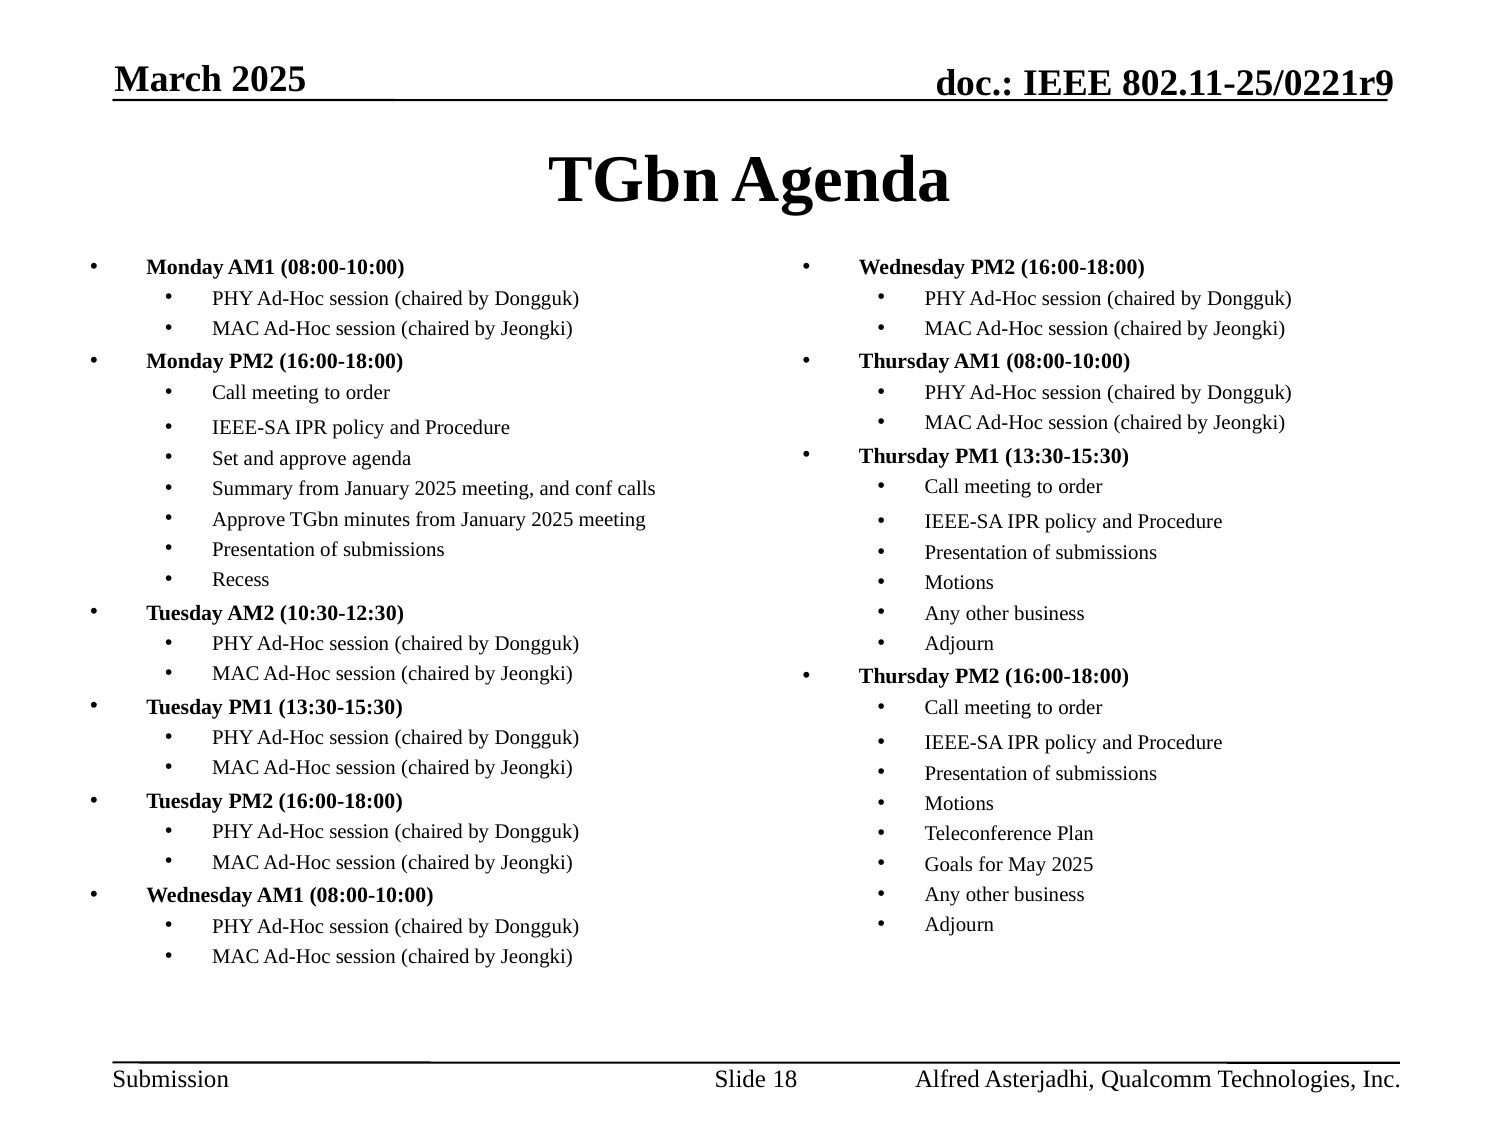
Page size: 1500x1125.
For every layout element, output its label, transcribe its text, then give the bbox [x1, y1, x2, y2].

slide_number Slide 18 [712, 1061, 800, 1123]
footer Alfred Asterjadhi, Qualcomm Technologies, Inc. [878, 1063, 1402, 1093]
text_box Wednesday PM2 (16:00-18:00) PHY Ad-Hoc session (chaired by Dongguk) MAC Ad-Hoc session (chaired by Jeongki) Thursday AM1 (08:00-10:00) PHY Ad-Hoc session (chaired by Dongguk) MAC Ad-Hoc session (chaired by Jeongki) Thursday PM1 (13:30-15:30) Call meeting to order IEEE-SA IPR policy and Procedure Presentation of submissions Motions Any other business Adjourn Thursday PM2 (16:00-18:00) Call meeting to order IEEE-SA IPR policy and Procedure Presentation of submissions Motions Teleconference Plan Goals for May 2025 Any other business Adjourn [787, 250, 1500, 1063]
list Monday AM1 (08:00-10:00) PHY Ad-Hoc session (chaired by Dongguk) MAC Ad-Hoc session (chaired by Jeongki) Monday PM2 (16:00-18:00) Call meeting to order IEEE-SA IPR policy and Procedure Set and approve agenda Summary from January 2025 meeting, and conf calls Approve TGbn minutes from January 2025 meeting Presentation of submissions Recess Tuesday AM2 (10:30-12:30) PHY Ad-Hoc session (chaired by Dongguk) MAC Ad-Hoc session (chaired by Jeongki) Tuesday PM1 (13:30-15:30) PHY Ad-Hoc session (chaired by Dongguk) MAC Ad-Hoc session (chaired by Jeongki) Tuesday PM2 (16:00-18:00) PHY Ad-Hoc session (chaired by Dongguk) MAC Ad-Hoc session (chaired by Jeongki) Wednesday AM1 (08:00-10:00) PHY Ad-Hoc session (chaired by Dongguk) MAC Ad-Hoc session (chaired by Jeongki) [74, 250, 787, 1063]
title TGbn Agenda [112, 99, 1388, 250]
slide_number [114, 54, 423, 100]
